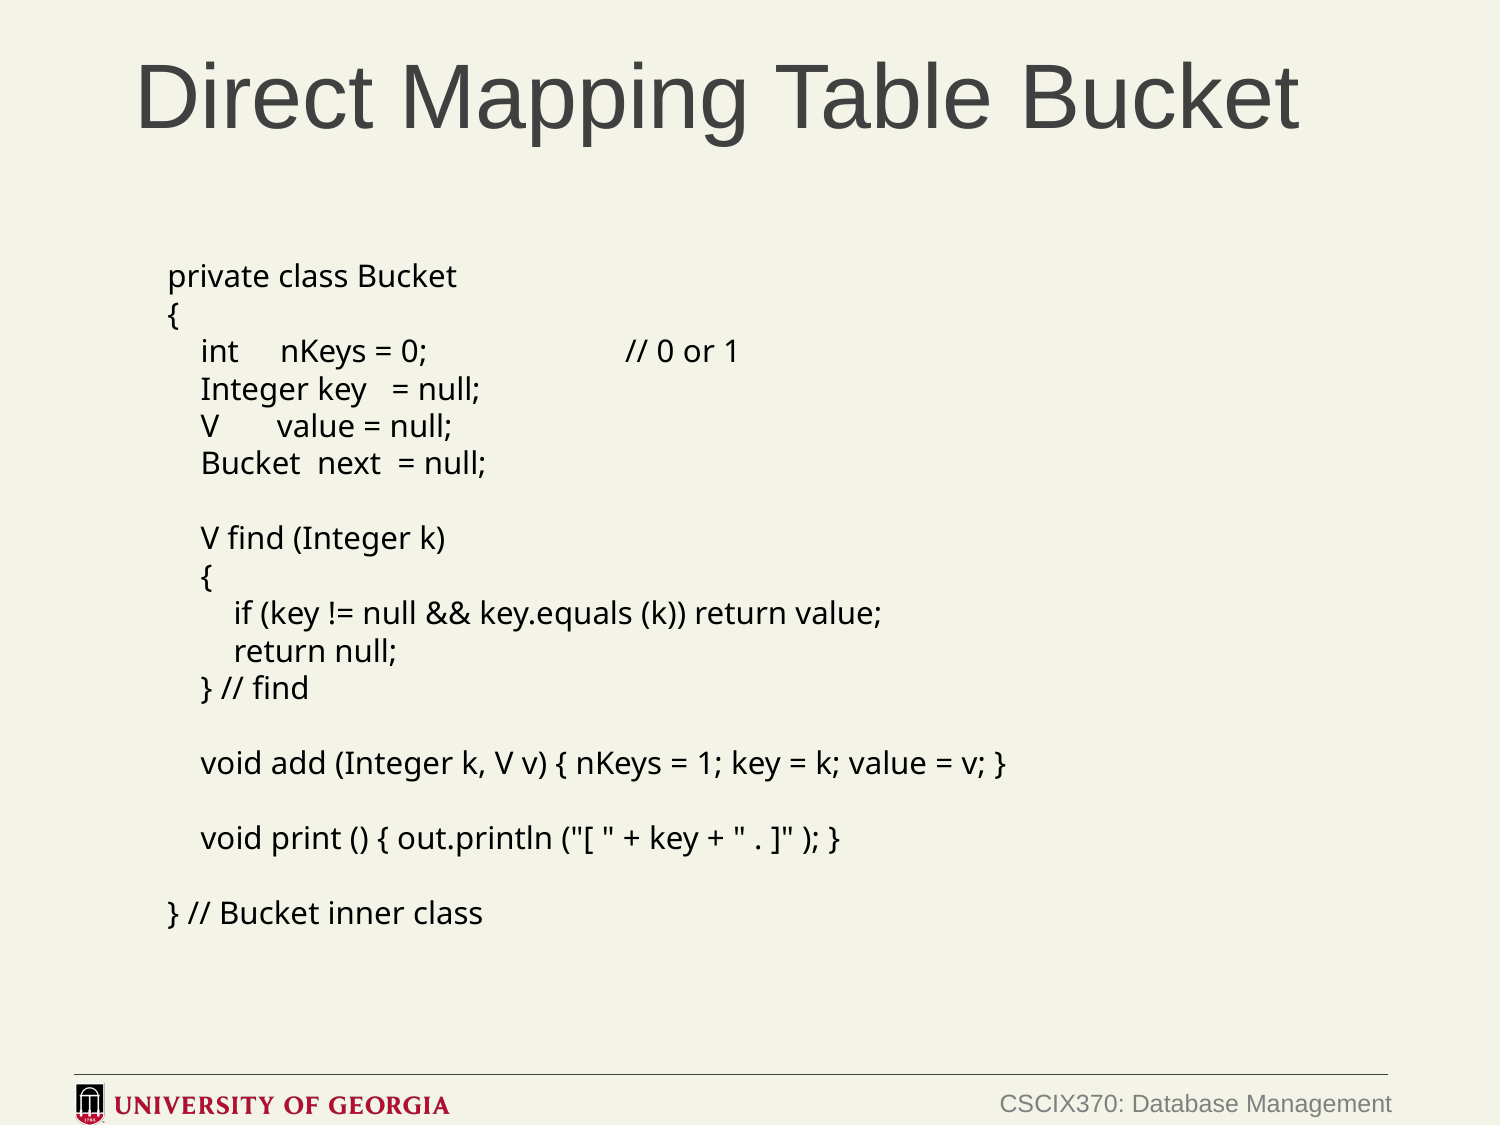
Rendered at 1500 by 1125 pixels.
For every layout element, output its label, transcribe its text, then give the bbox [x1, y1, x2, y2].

picture [75, 1083, 450, 1125]
title Direct Mapping Table Bucket private class Bucket { int nKeys = 0; // 0 or 1 Integer key = null; V value = null; Bucket next = null; V find (Integer k) { if (key != null && key.equals (k)) return value; return null; } // find void add (Integer k, V v) { nKeys = 1; key = k; value = v; } void print () { out.println ("[ " + key + " . ]" ); } } // Bucket inner class [126, 28, 1403, 1042]
